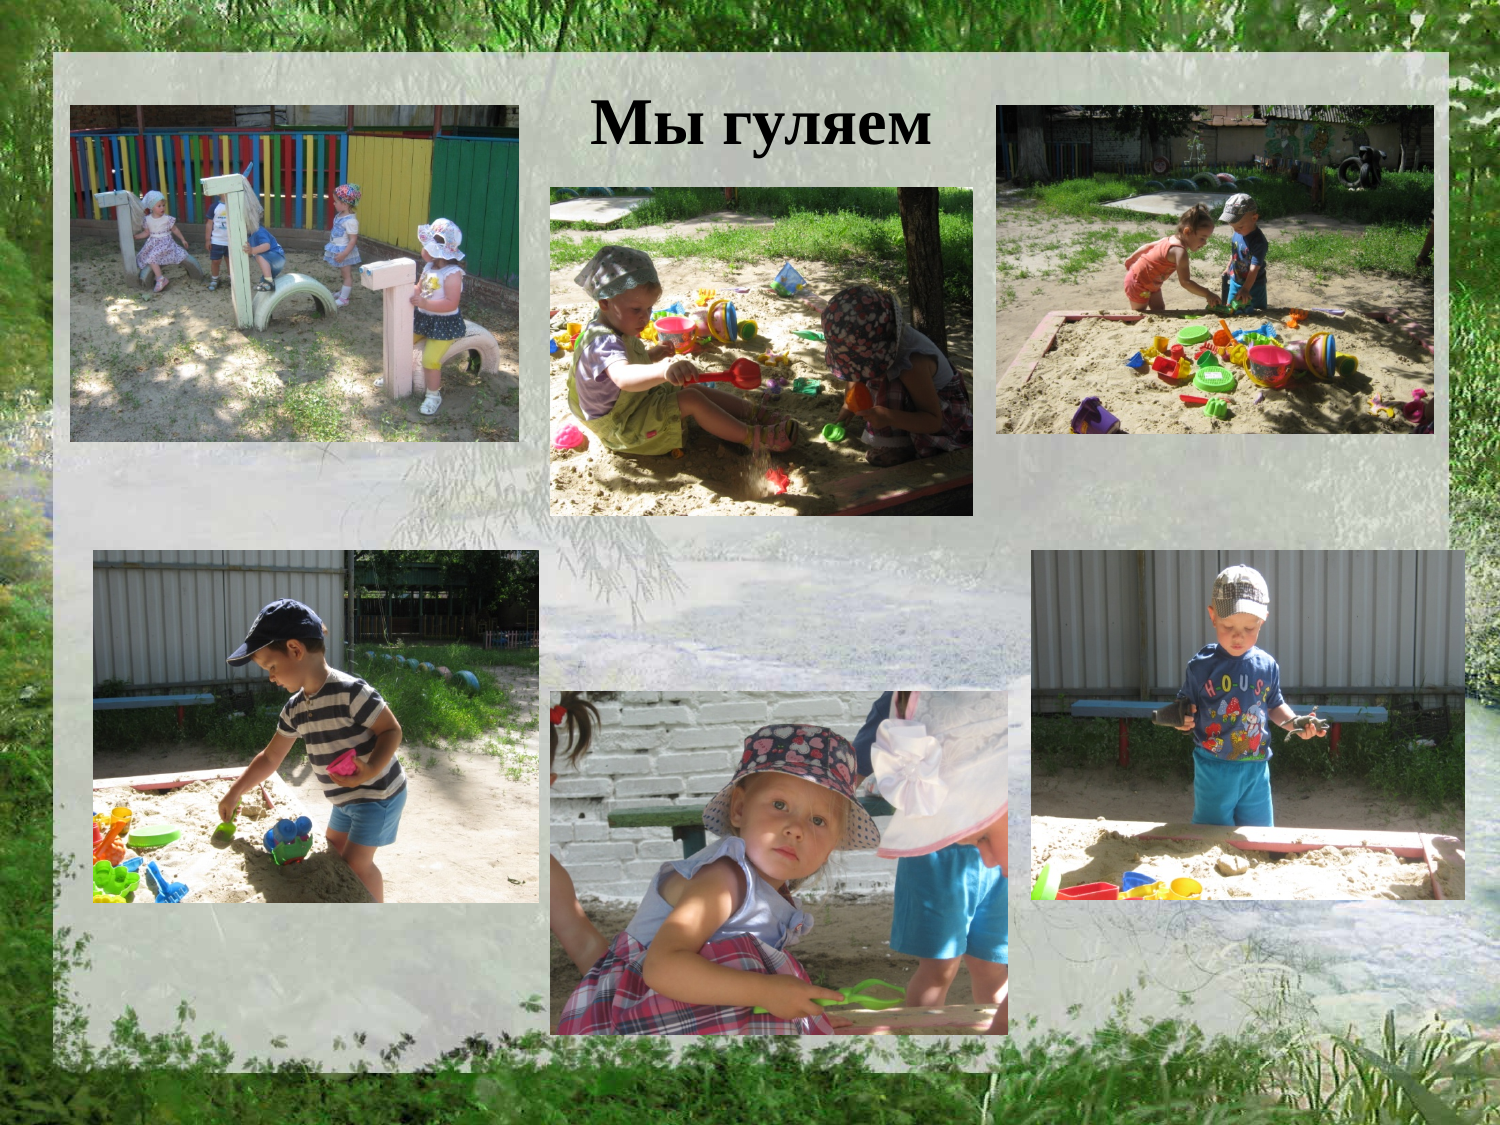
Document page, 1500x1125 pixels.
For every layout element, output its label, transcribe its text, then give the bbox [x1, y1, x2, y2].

text_box Мы гуляем [575, 70, 949, 165]
picture [0, 0, 1500, 1125]
